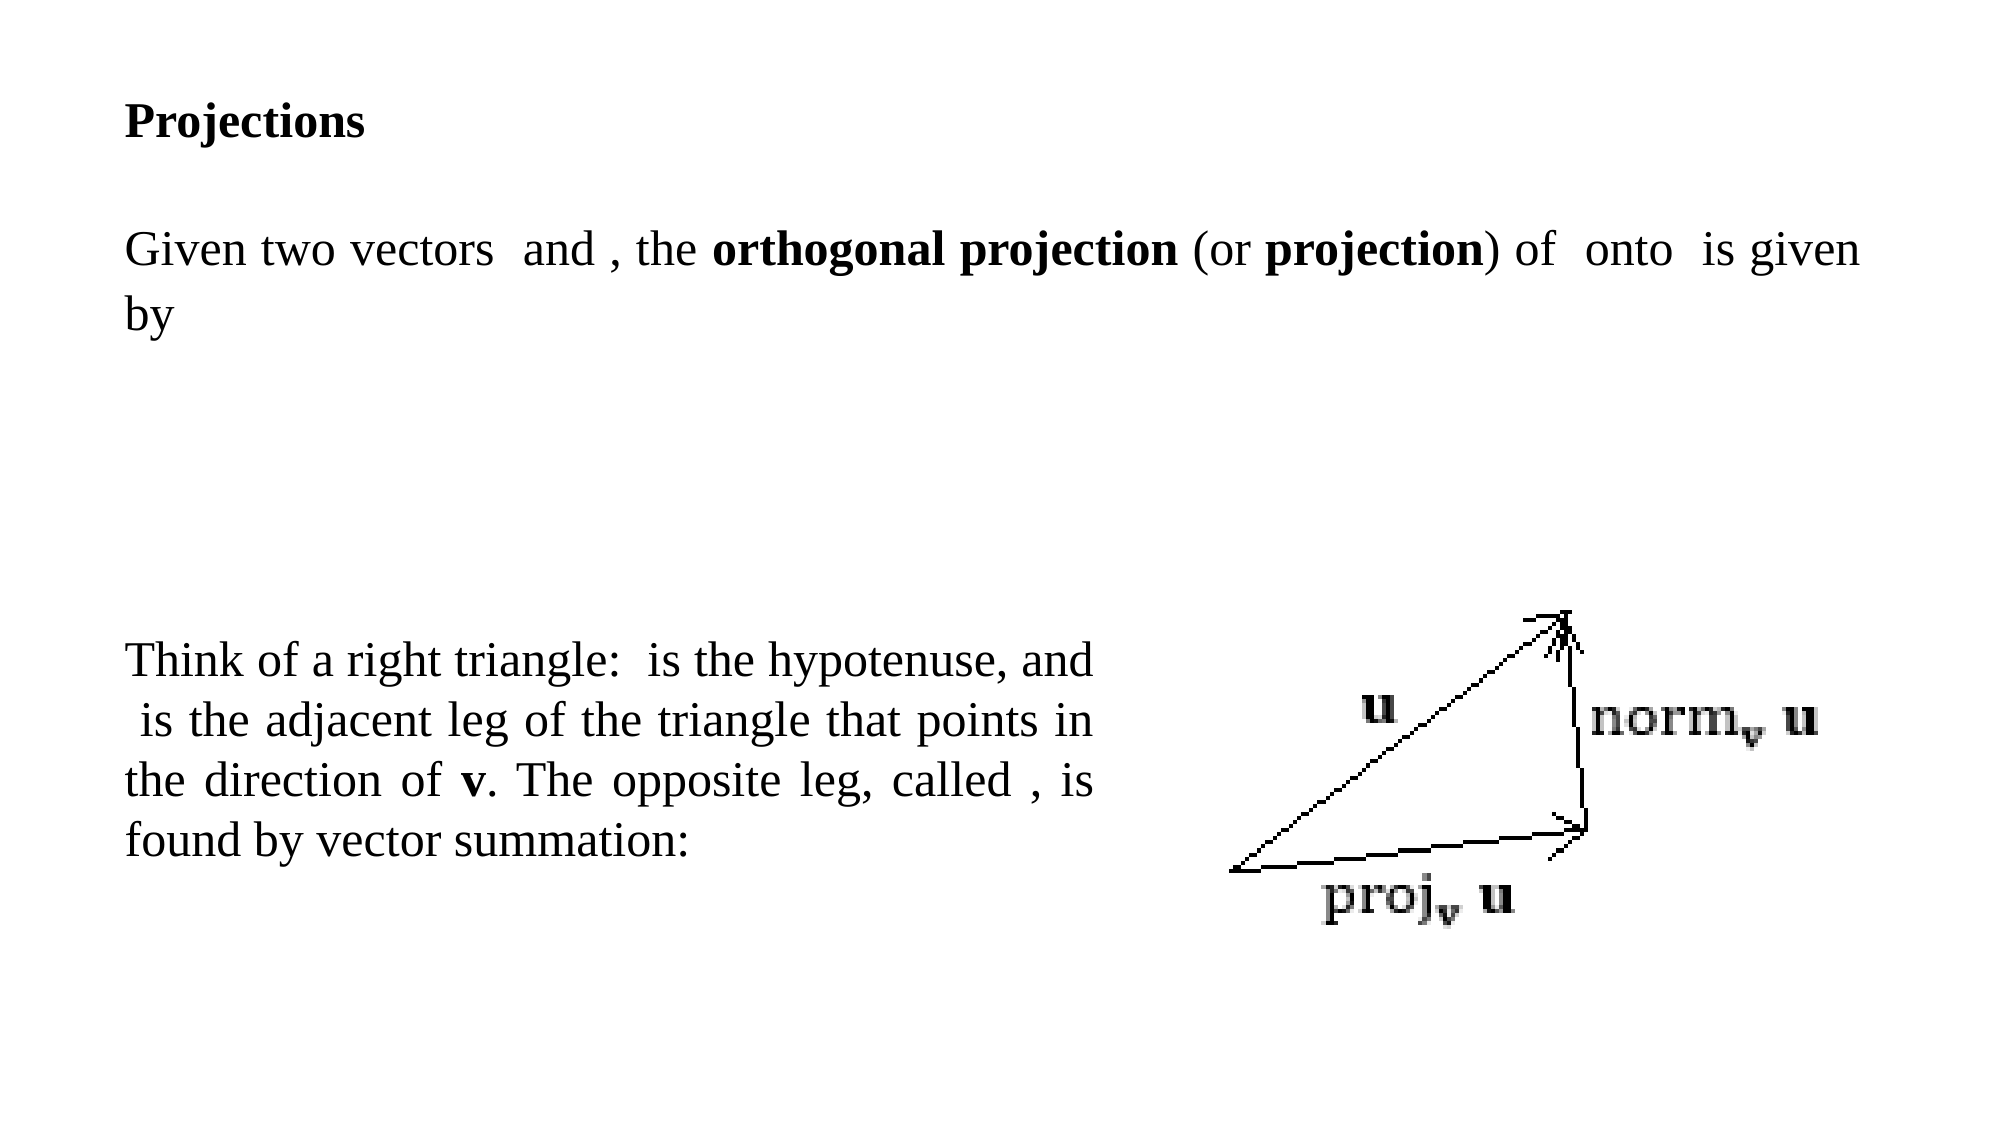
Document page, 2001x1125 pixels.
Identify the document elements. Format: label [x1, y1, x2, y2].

picture [1224, 597, 1832, 939]
